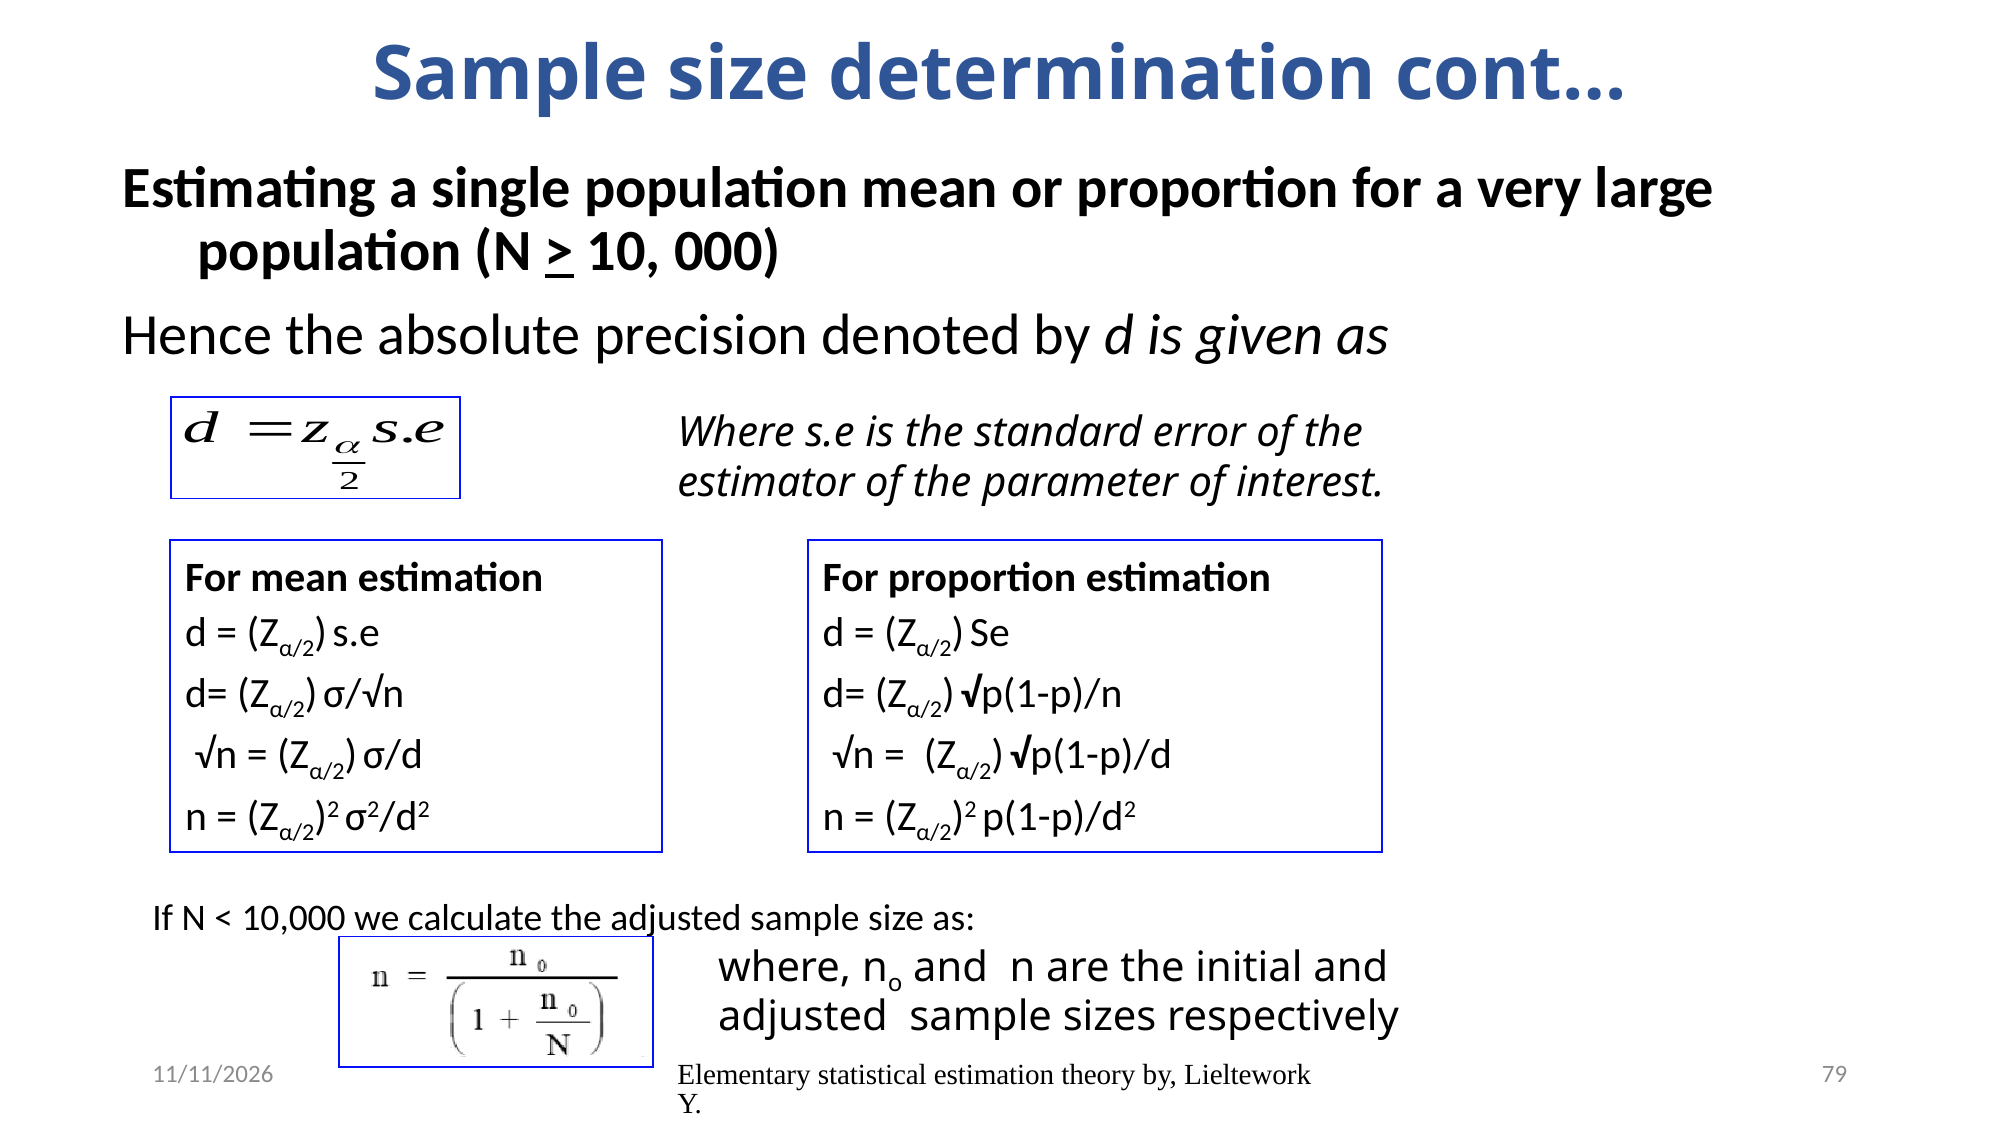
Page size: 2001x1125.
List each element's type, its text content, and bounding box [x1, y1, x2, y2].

text_box If N < 10,000 we calculate the adjusted sample size as: [137, 887, 1314, 946]
title Sample size determination cont… [137, 26, 1863, 124]
text_box Where s.e is the standard error of the estimator of the parameter of interest. [662, 397, 1425, 513]
picture [171, 397, 460, 498]
picture [339, 937, 653, 1067]
list Estimating a single population mean or proportion for a very large population (N > 10, 000) Hence the absolute precision denoted by d is given as [107, 149, 1833, 1016]
slide_number 79 [1412, 1042, 1863, 1103]
text_box For mean estimation d = (Zα/2) s.e d= (Zα/2) σ/√n √n = (Zα/2) σ/d n = (Zα/2)2 σ2/d2 [170, 539, 663, 853]
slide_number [137, 1042, 588, 1103]
footer Elementary statistical estimation theory by, Lieltework Y. [662, 1042, 1338, 1103]
text_box where, no and n are the initial and adjusted sample sizes respectively [703, 946, 1477, 1047]
text_box For proportion estimation d = (Zα/2) Se d= (Zα/2) √p(1-p)/n √n = (Zα/2) √p(1-p)/d n = (Zα/2)2 p(1-p)/d2 [807, 539, 1382, 853]
